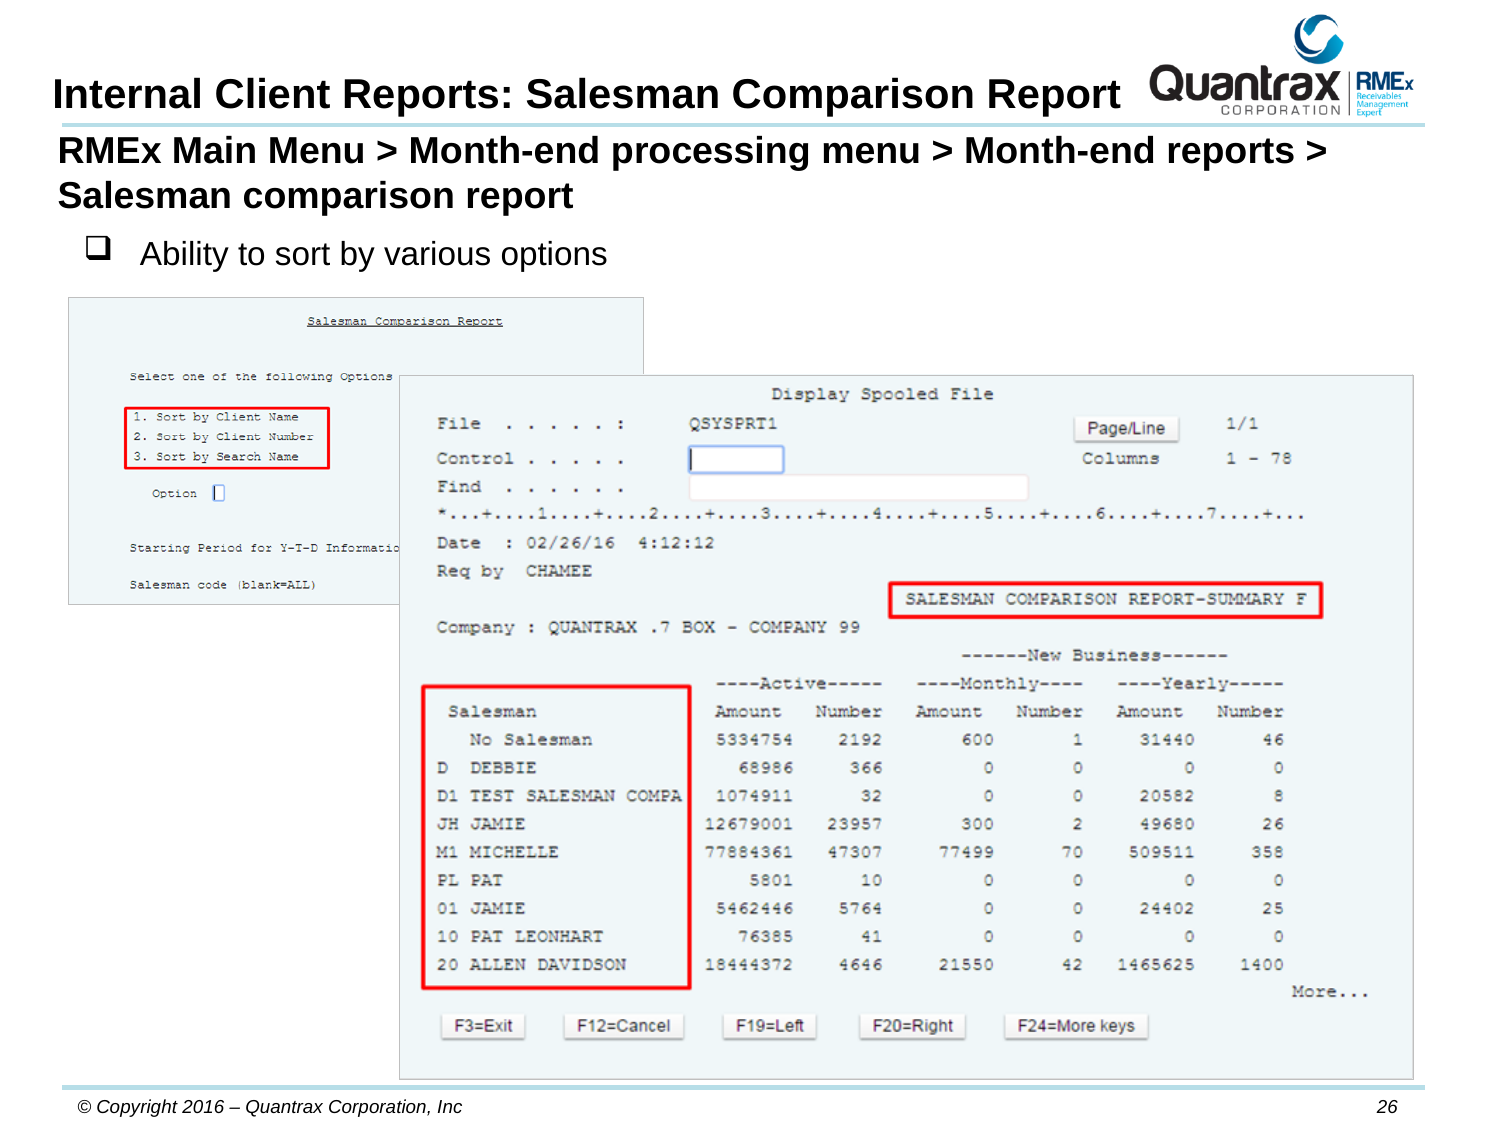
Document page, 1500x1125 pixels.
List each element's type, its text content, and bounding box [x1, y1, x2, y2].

picture [1149, 12, 1414, 118]
text_box Ability to sort by various options [68, 229, 1419, 277]
text_box Internal Client Reports: Salesman Comparison Report [37, 59, 1138, 125]
text_box RMEx Main Menu > Month-end processing menu > Month-end reports > Salesman comparison report [50, 118, 1438, 224]
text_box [68, 296, 1414, 1080]
